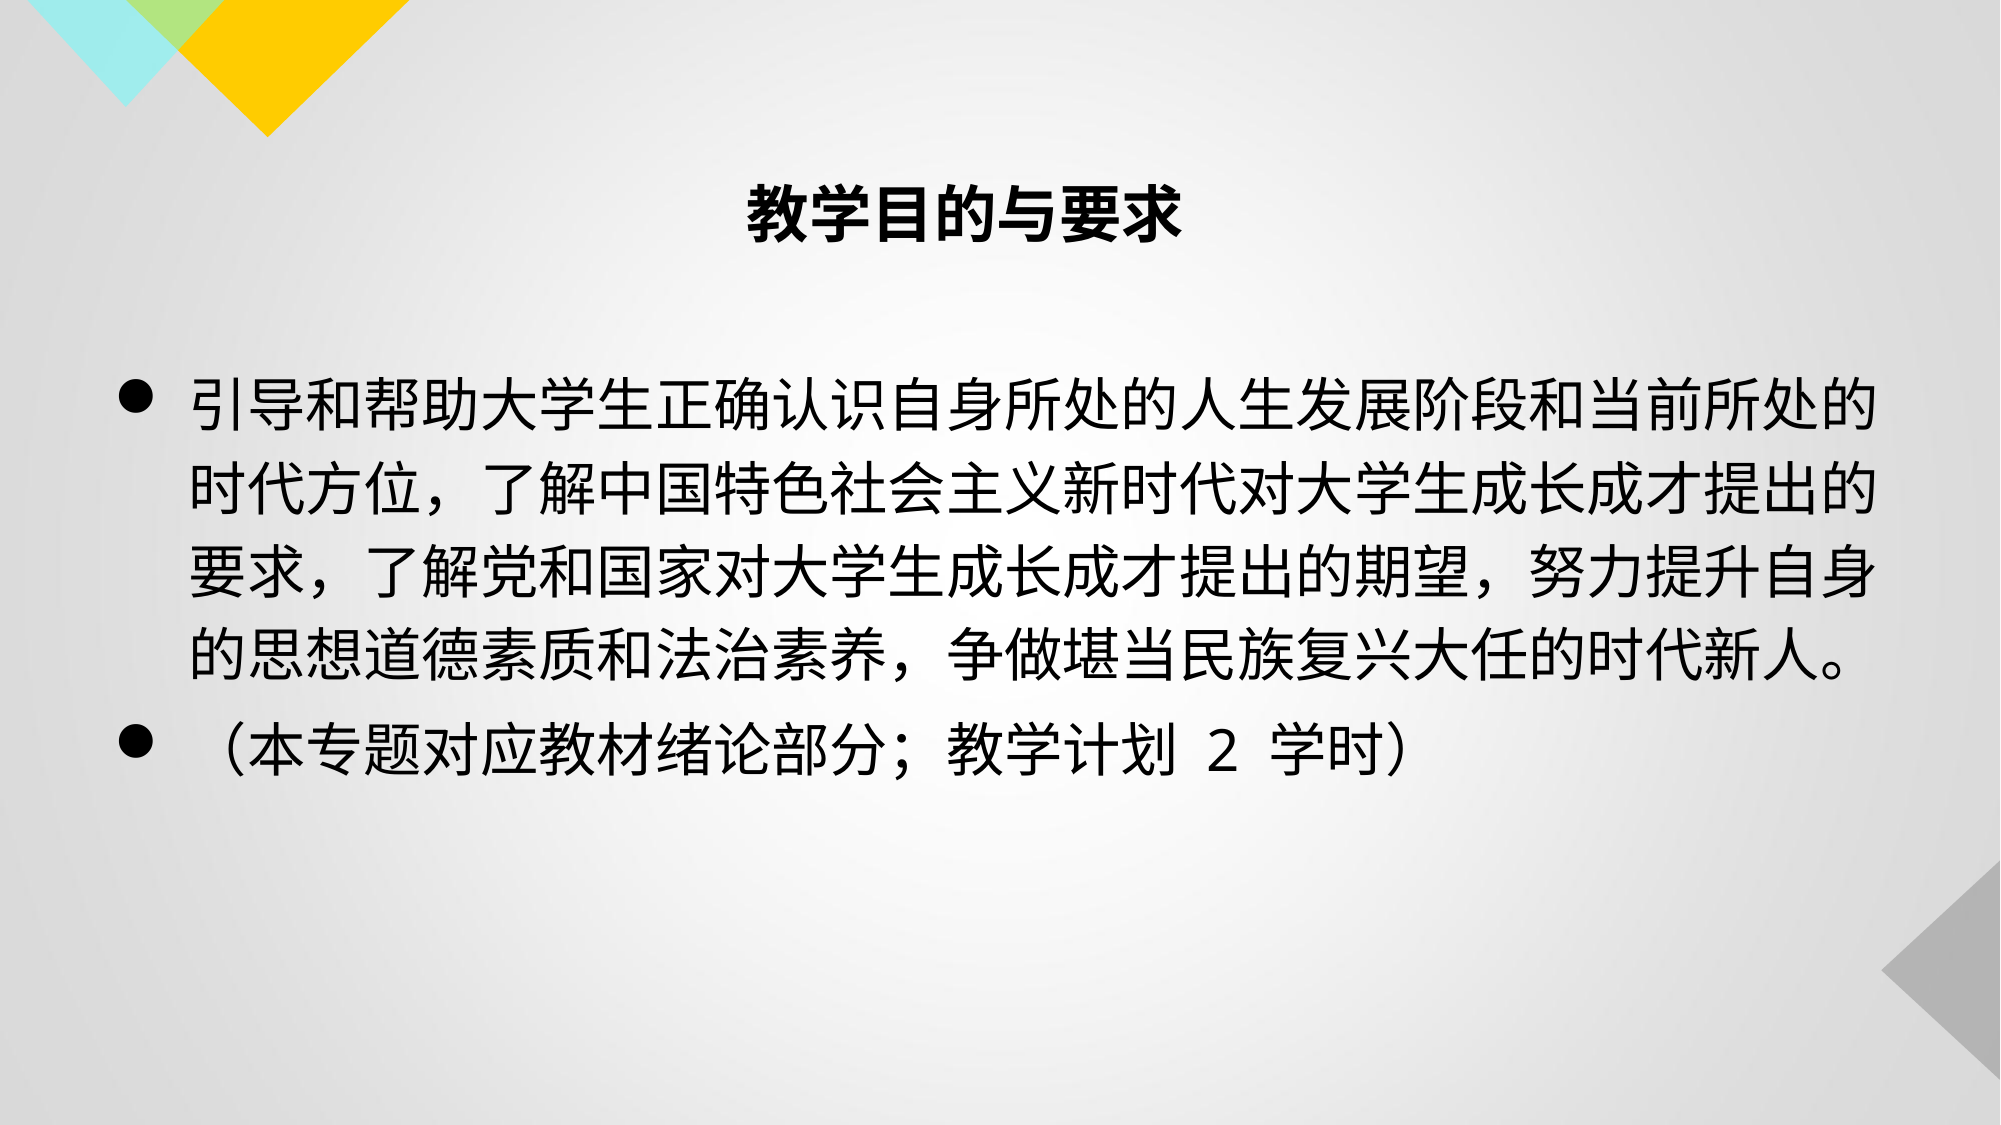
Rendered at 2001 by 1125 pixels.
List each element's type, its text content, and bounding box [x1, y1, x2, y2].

list 引导和帮助大学生正确认识自身所处的人生发展阶段和当前所处的时代方位，了解中国特色社会主义新时代对大学生成长成才提出的要求，了解党和国家对大学生成长成才提出的期望，努力提升自身的思想道德素质和法治素养，争做堪当民族复兴大任的时代新人。 （本专题对应教材绪论部分；教学计划 2 学时） [99, 347, 1901, 869]
title 教学目的与要求 [253, 158, 1692, 266]
picture [0, 0, 2001, 1125]
